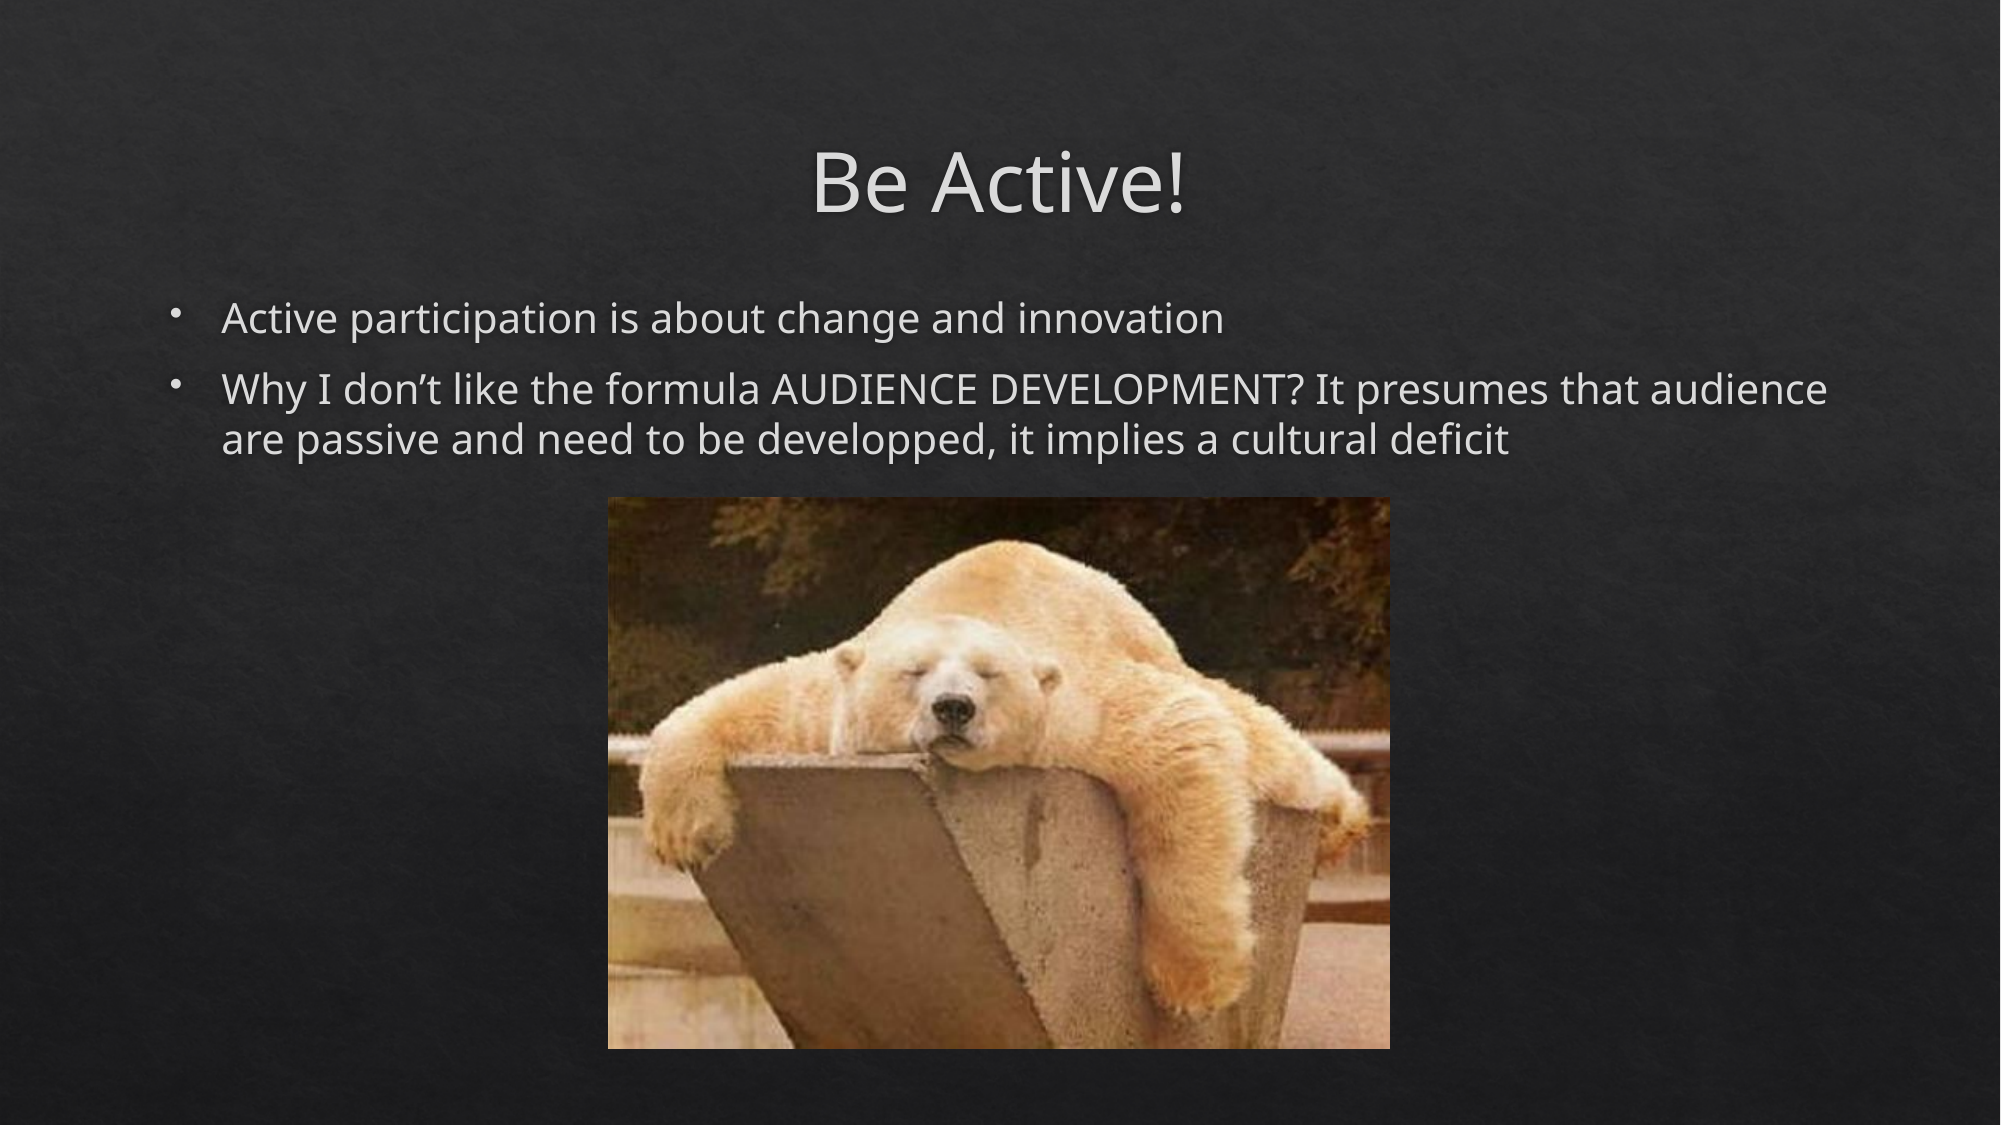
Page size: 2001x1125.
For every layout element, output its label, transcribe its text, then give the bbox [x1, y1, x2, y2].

list Active participation is about change and innovation Why I don’t like the formula AUDIENCE DEVELOPMENT? It presumes that audience are passive and need to be developped, it implies a cultural deficit [149, 284, 1849, 950]
picture [608, 496, 1390, 1049]
title Be Active! [149, 99, 1849, 260]
